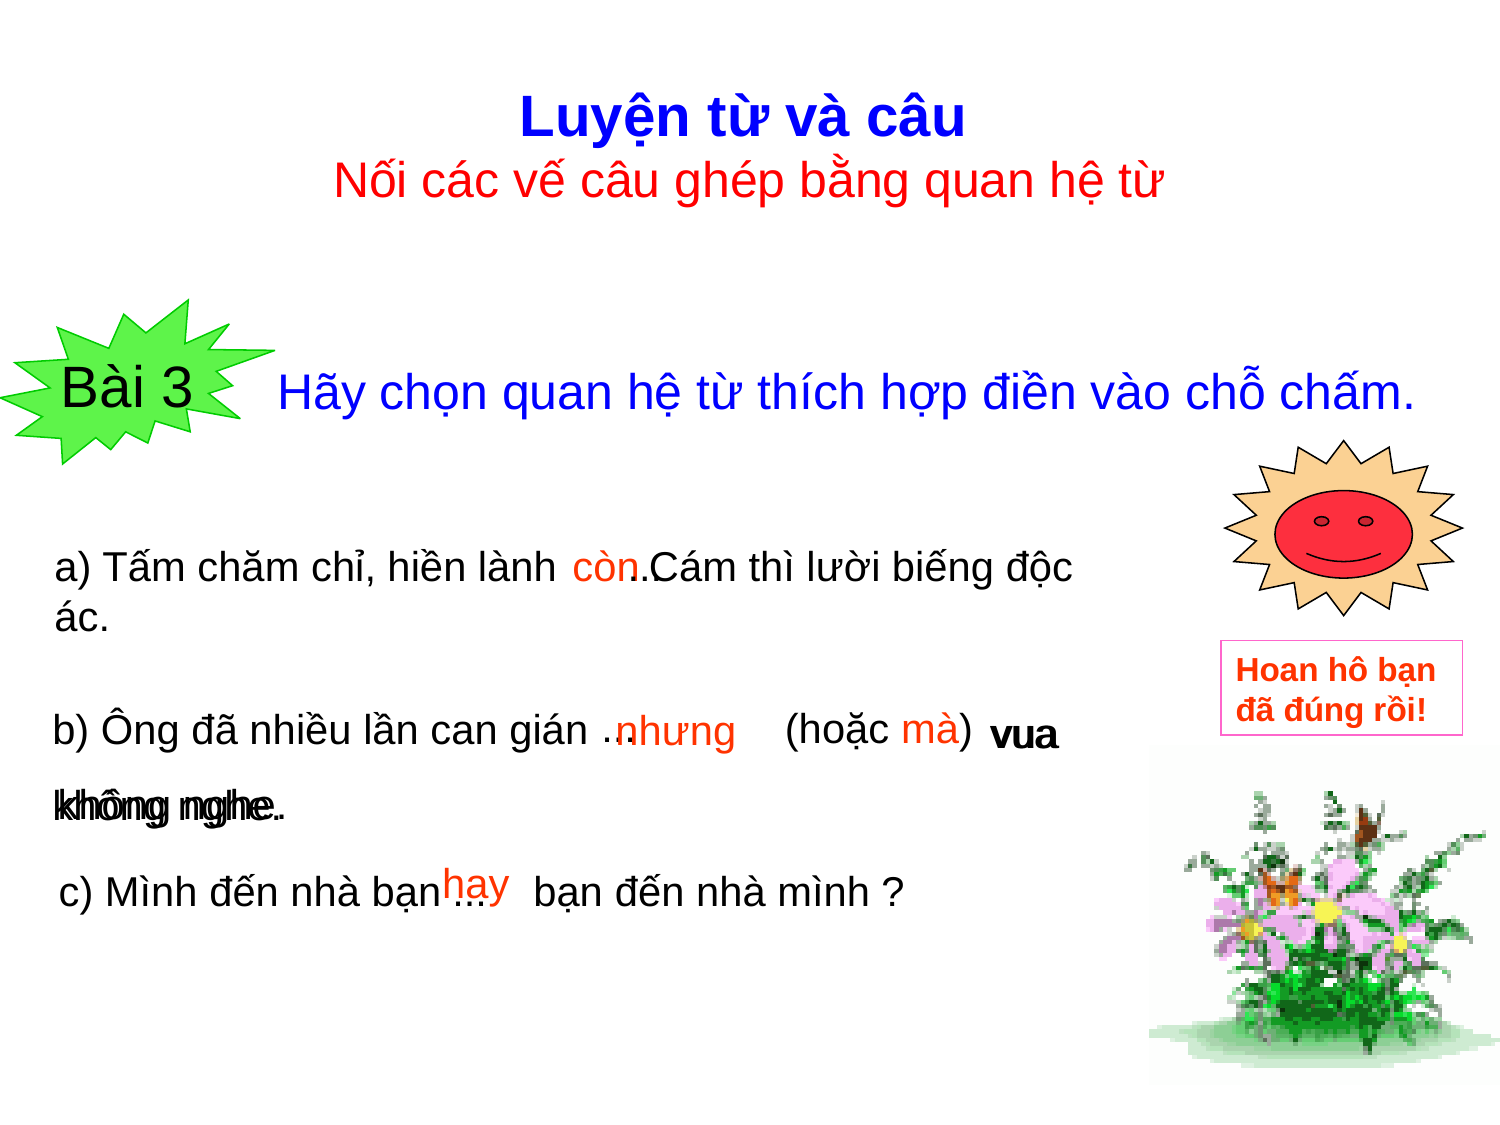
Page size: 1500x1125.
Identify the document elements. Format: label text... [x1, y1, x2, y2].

text_box Luyện từ và câu [362, 71, 1125, 140]
text_box (hoặc mà) [770, 694, 989, 760]
text_box vua [974, 699, 1074, 765]
text_box ... [612, 532, 678, 598]
text_box a) Tấm chăm chỉ, hiền lành Cám thì lười biếng độc ác. [39, 532, 1090, 648]
text_box Hãy chọn quan hệ từ thích hợp điền vào chỗ chấm. [262, 352, 1450, 427]
picture [1149, 745, 1500, 1085]
text_box ... [549, 692, 688, 758]
text_box Bài 3 [0, 299, 266, 464]
text_box [266, 268, 298, 365]
text_box không nghe. [37, 771, 300, 837]
text_box Nối các vế câu ghép bằng quan hệ từ [0, 140, 1500, 216]
text_box b) Ông đã nhiều lần can gián [37, 695, 1050, 831]
text_box [1224, 440, 1463, 616]
text_box còn [549, 532, 612, 598]
text_box [1274, 490, 1413, 579]
text_box c) Mình đến nhà bạn bạn đến nhà mình ? [43, 857, 437, 923]
text_box ... [437, 857, 503, 923]
text_box hay [427, 849, 525, 915]
text_box Hoan hô bạn đã đúng rồi! [1220, 640, 1463, 736]
text_box nhưng [600, 696, 752, 762]
text_box không nghe. [42, 770, 303, 836]
text_box c) Mình đến nhà bạn bạn đến nhà mình ? [503, 857, 994, 923]
